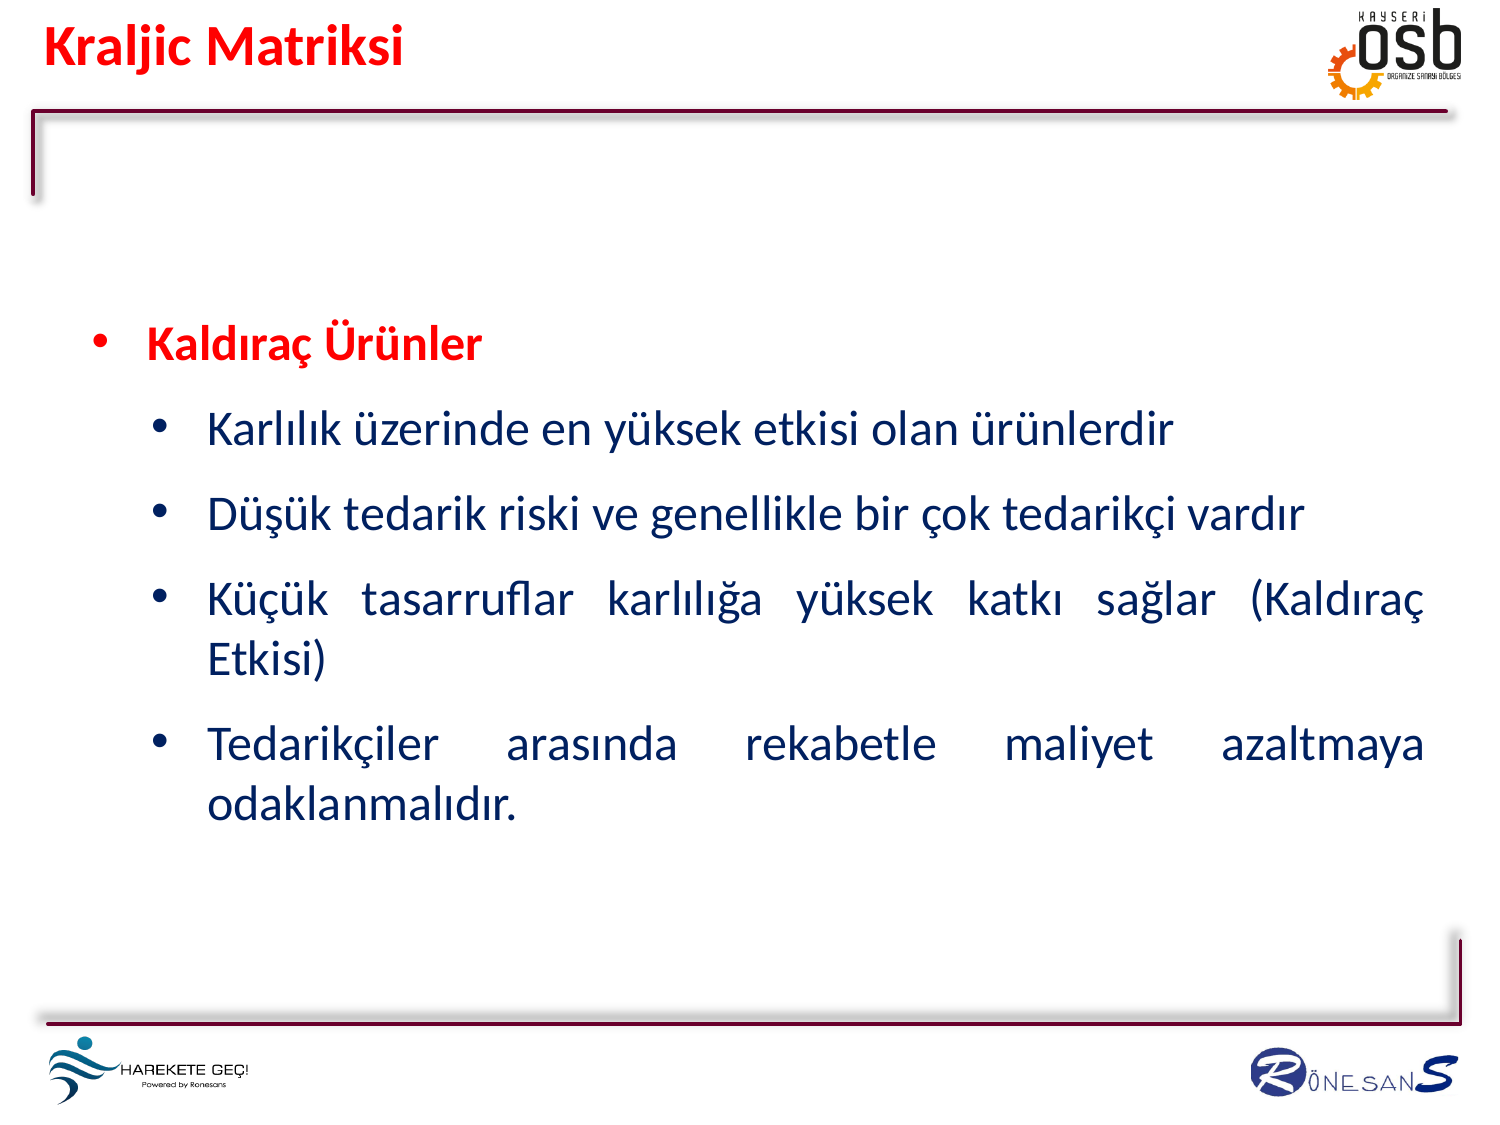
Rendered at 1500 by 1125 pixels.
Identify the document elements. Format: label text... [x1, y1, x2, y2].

picture [47, 1035, 250, 1106]
picture [16, 94, 1471, 220]
picture [1251, 1045, 1461, 1097]
list Kaldıraç Ürünler Karlılık üzerinde en yüksek etkisi olan ürünlerdir Düşük tedarik riski ve genellikle bir çok tedarikçi vardır Küçük tasarruflar karlılığa yüksek katkı sağlar (Kaldıraç Etkisi) Tedarikçiler arasında rekabetle maliyet azaltmaya odaklanmalıdır. [76, 302, 1441, 956]
title Kraljic Matriksi [29, 0, 1500, 110]
